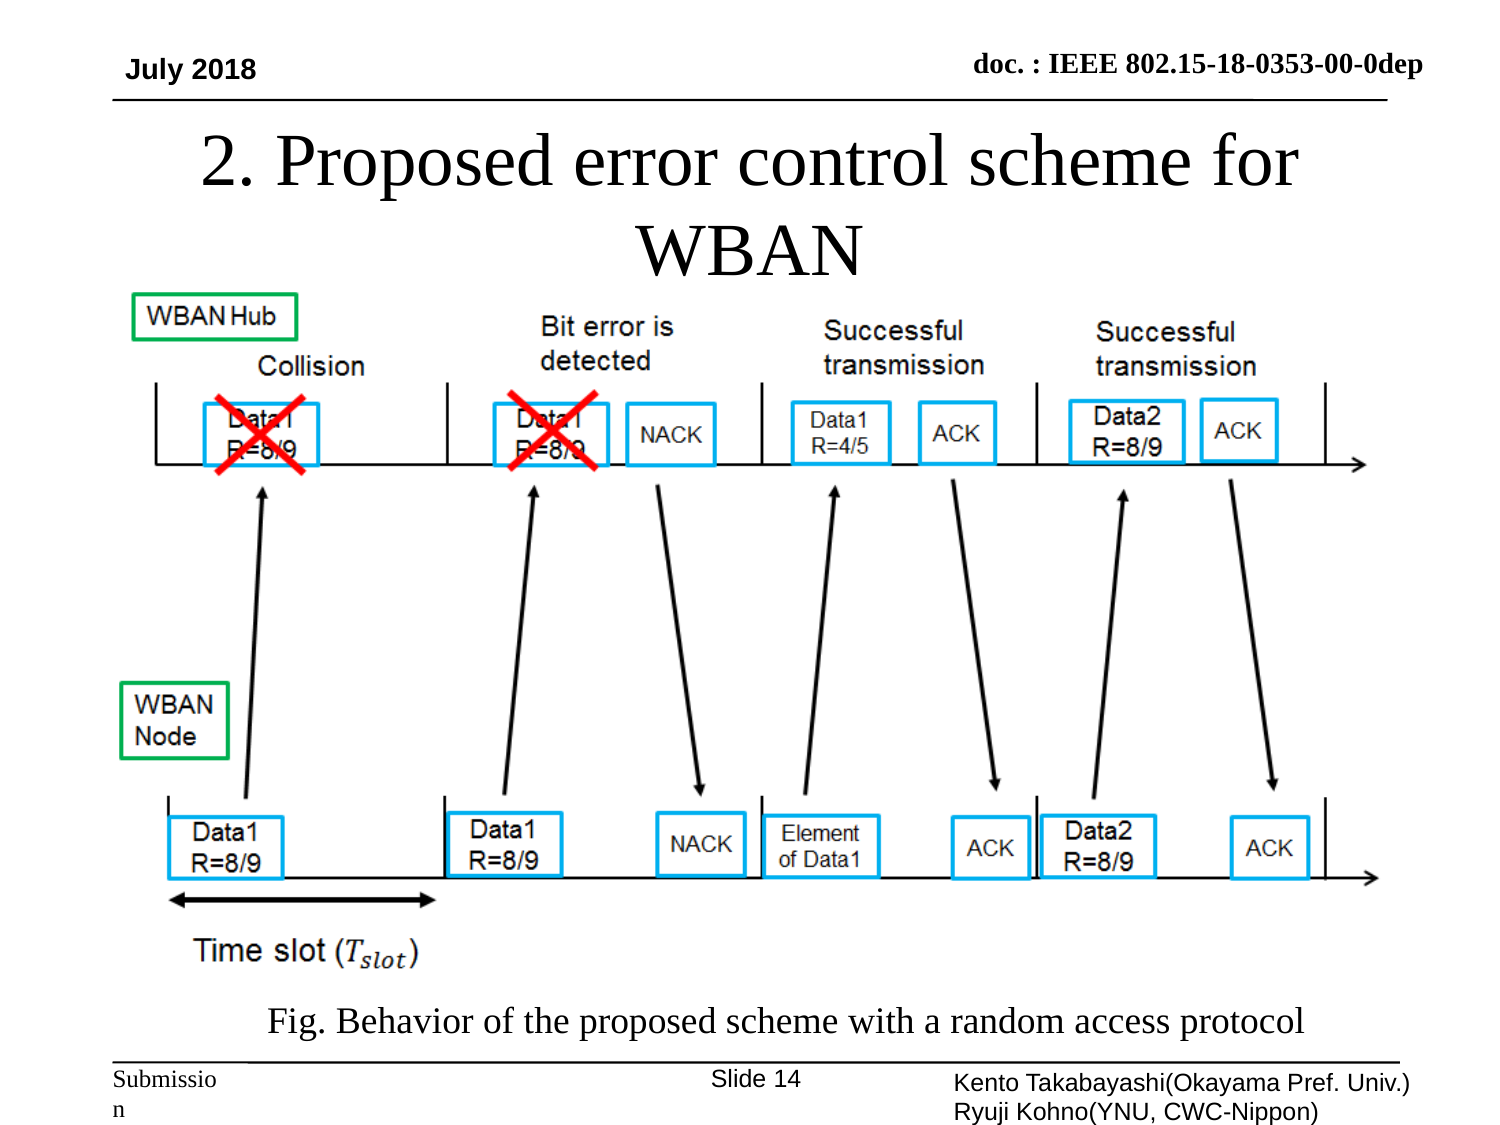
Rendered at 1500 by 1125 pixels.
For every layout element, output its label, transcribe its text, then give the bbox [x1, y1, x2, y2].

slide_number Slide 14 [702, 1061, 810, 1093]
footer Kento Takabayashi(Okayama Pref. Univ.) Ryuji Kohno(YNU, CWC-Nippon) [938, 1058, 1459, 1125]
title 2. Proposed error control scheme for WBAN [112, 112, 1388, 288]
text_box Fig. Behavior of the proposed scheme with a random access protocol [178, 995, 1395, 1049]
picture [118, 291, 1395, 989]
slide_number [124, 49, 388, 86]
